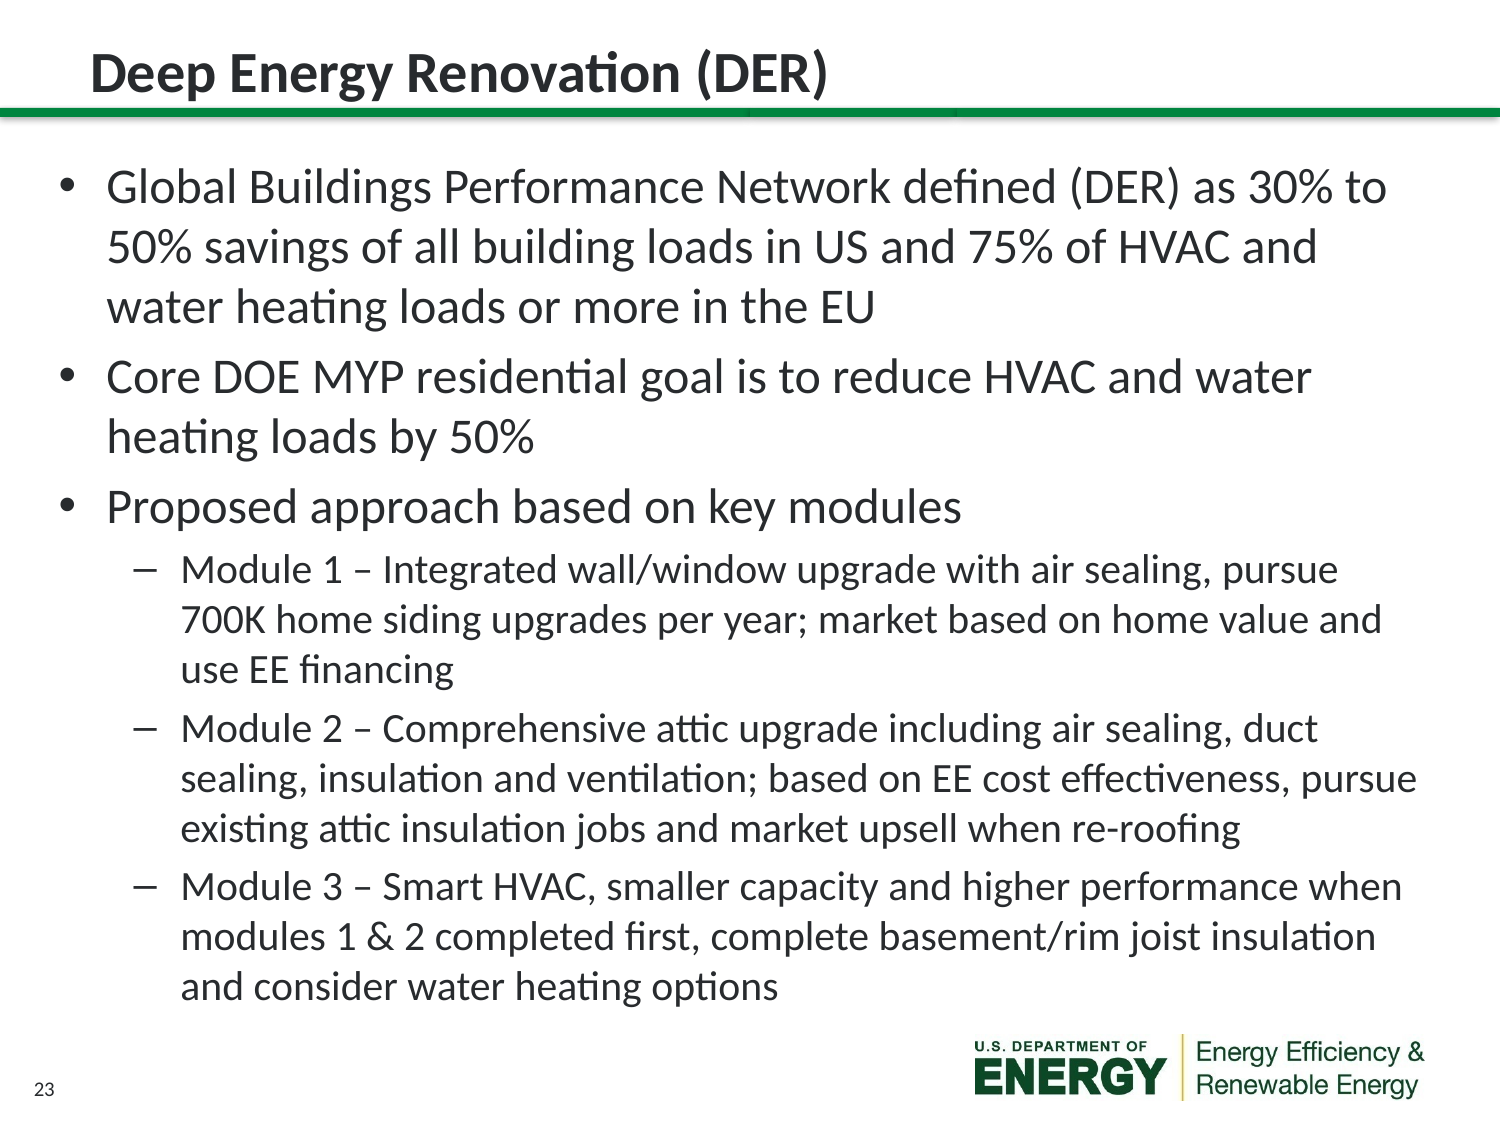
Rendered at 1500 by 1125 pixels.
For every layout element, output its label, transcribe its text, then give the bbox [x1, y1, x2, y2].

picture [975, 1034, 1425, 1101]
list Global Buildings Performance Network defined (DER) as 30% to 50% savings of all building loads in US and 75% of HVAC and water heating loads or more in the EU Core DOE MYP residential goal is to reduce HVAC and water heating loads by 50% Proposed approach based on key modules Module 1 – Integrated wall/window upgrade with air sealing, pursue 700K home siding upgrades per year; market based on home value and use EE financing Module 2 – Comprehensive attic upgrade including air sealing, duct sealing, insulation and ventilation; based on EE cost effectiveness, pursue existing attic insulation jobs and market upsell when re-roofing Module 3 – Smart HVAC, smaller capacity and higher performance when modules 1 & 2 completed first, complete basement/rim joist insulation and consider water heating options [43, 146, 1435, 1033]
title Deep Energy Renovation (DER) [75, 0, 1425, 146]
